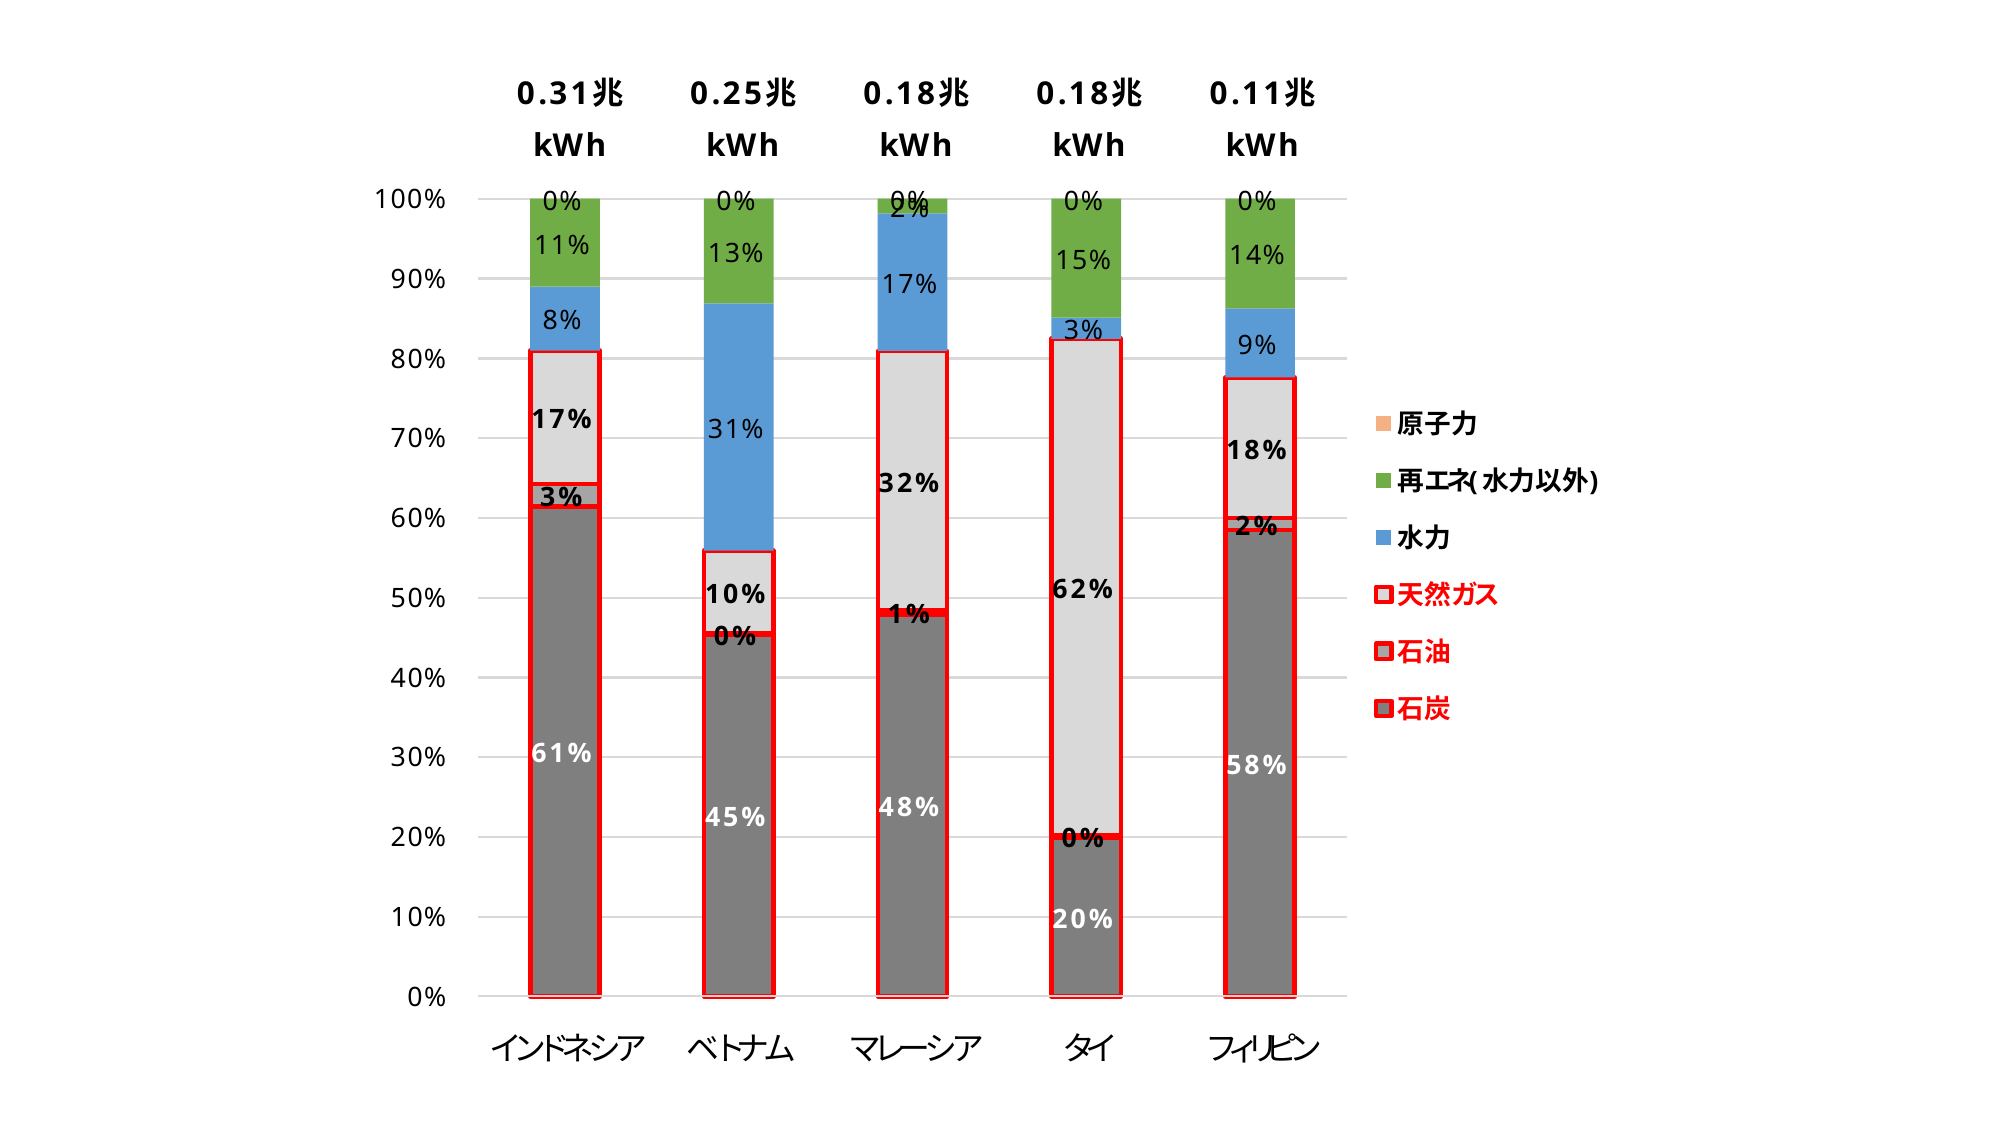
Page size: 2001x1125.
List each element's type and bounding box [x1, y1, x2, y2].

picture [354, 32, 1646, 1093]
